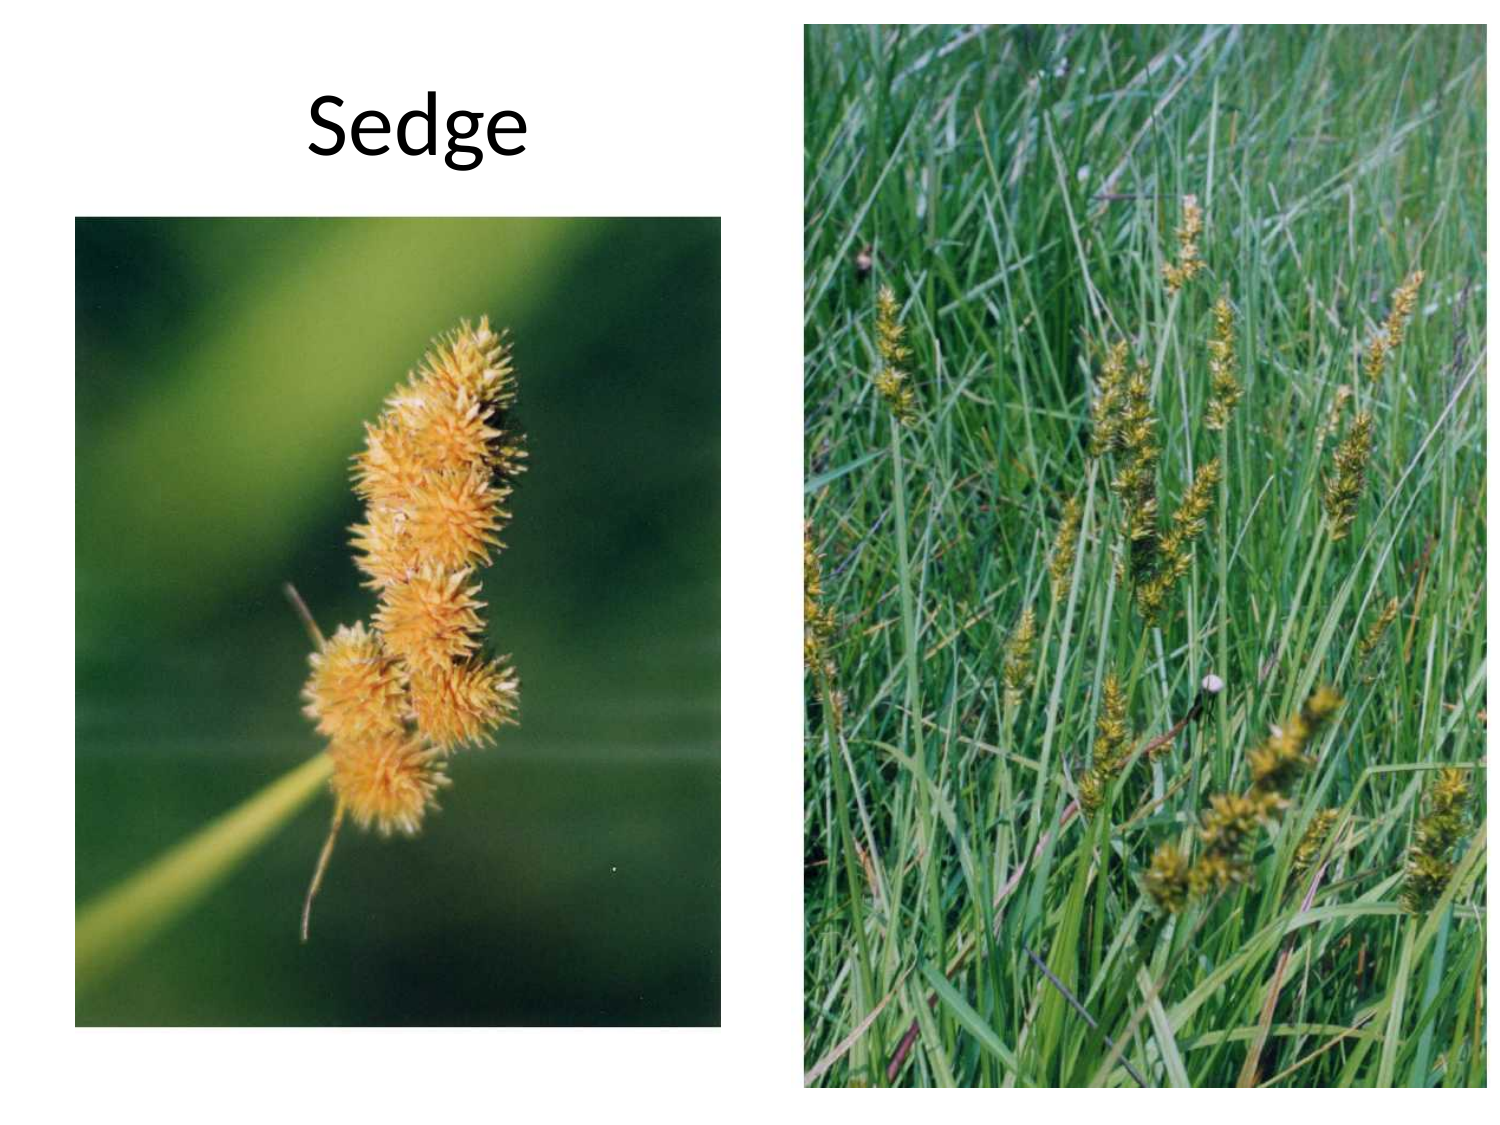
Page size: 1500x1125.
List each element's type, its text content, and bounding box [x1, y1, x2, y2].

title Sedge [24, 24, 790, 213]
picture [791, 24, 1500, 1088]
picture [74, 137, 721, 1107]
